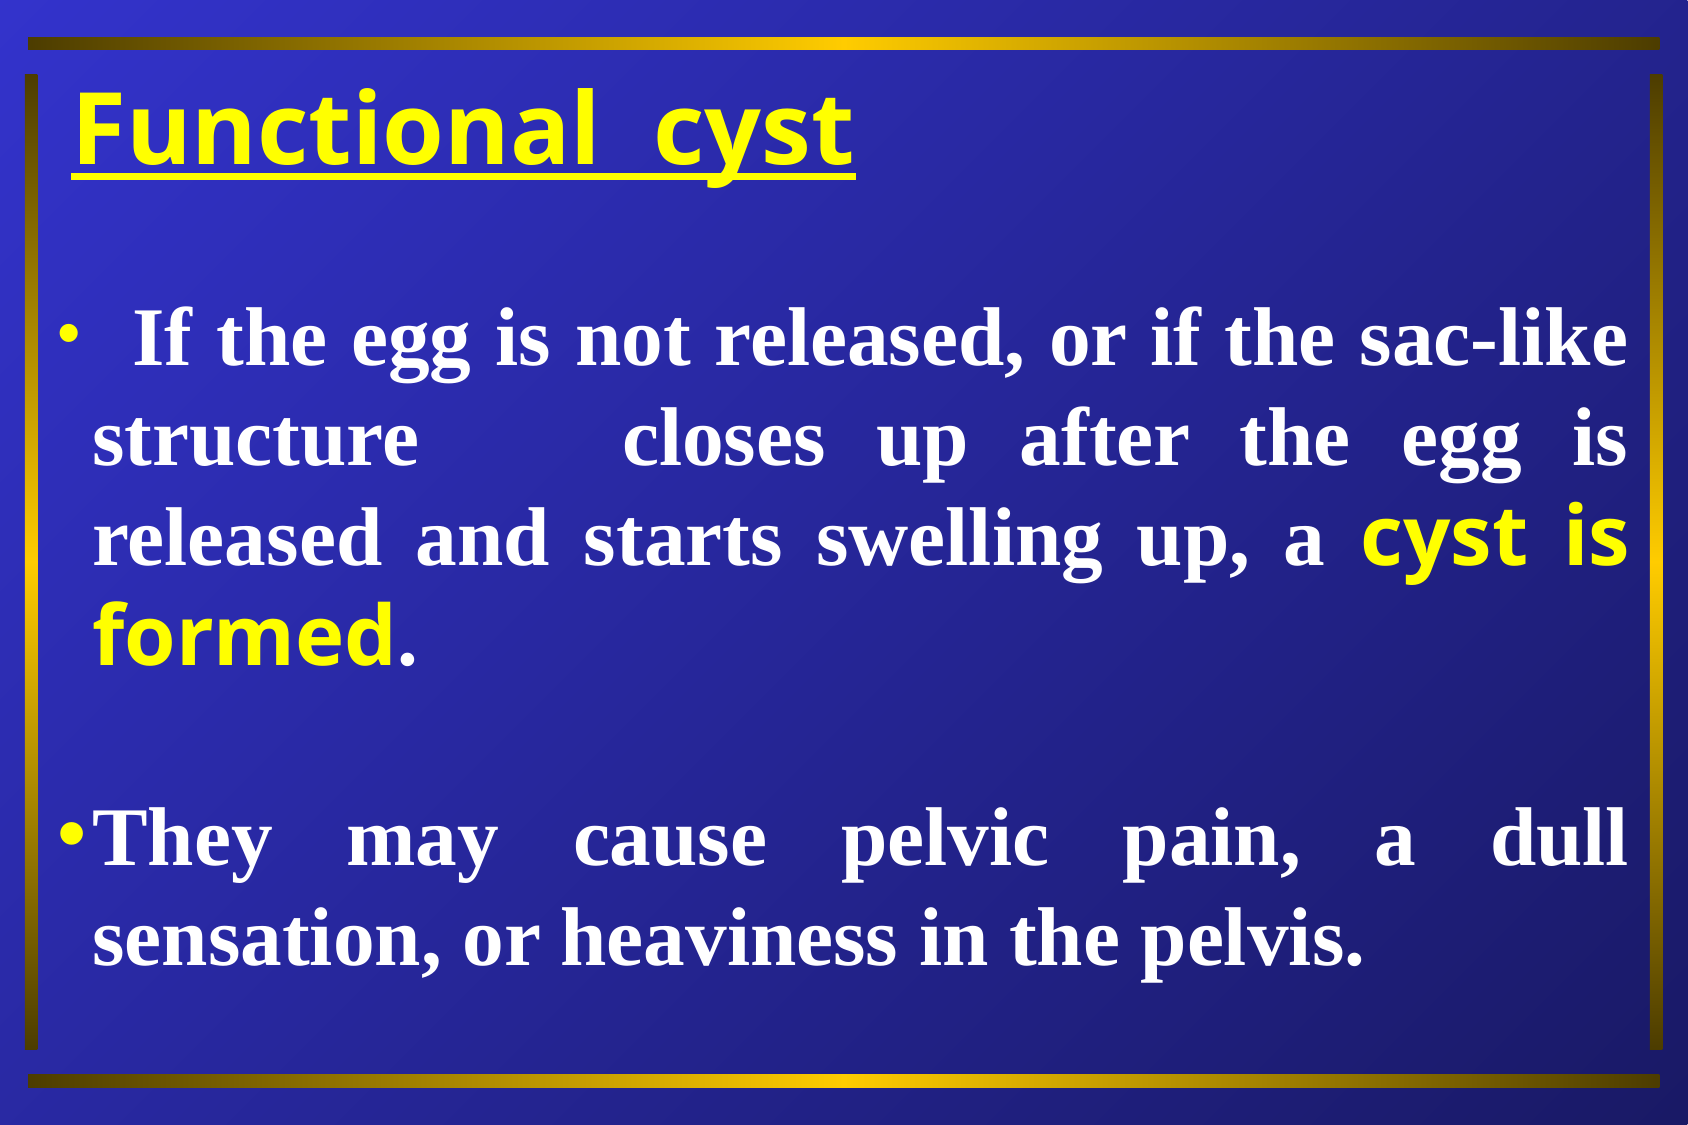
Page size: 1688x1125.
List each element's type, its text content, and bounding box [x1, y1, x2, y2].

text_box Functional cyst [56, 62, 1027, 188]
text_box If the egg is not released, or if the sac-like structure closes up after the egg is released and starts swelling up, a cyst is formed. They may cause pelvic pain, a dull sensation, or heaviness in the pelvis. [42, 274, 1646, 888]
